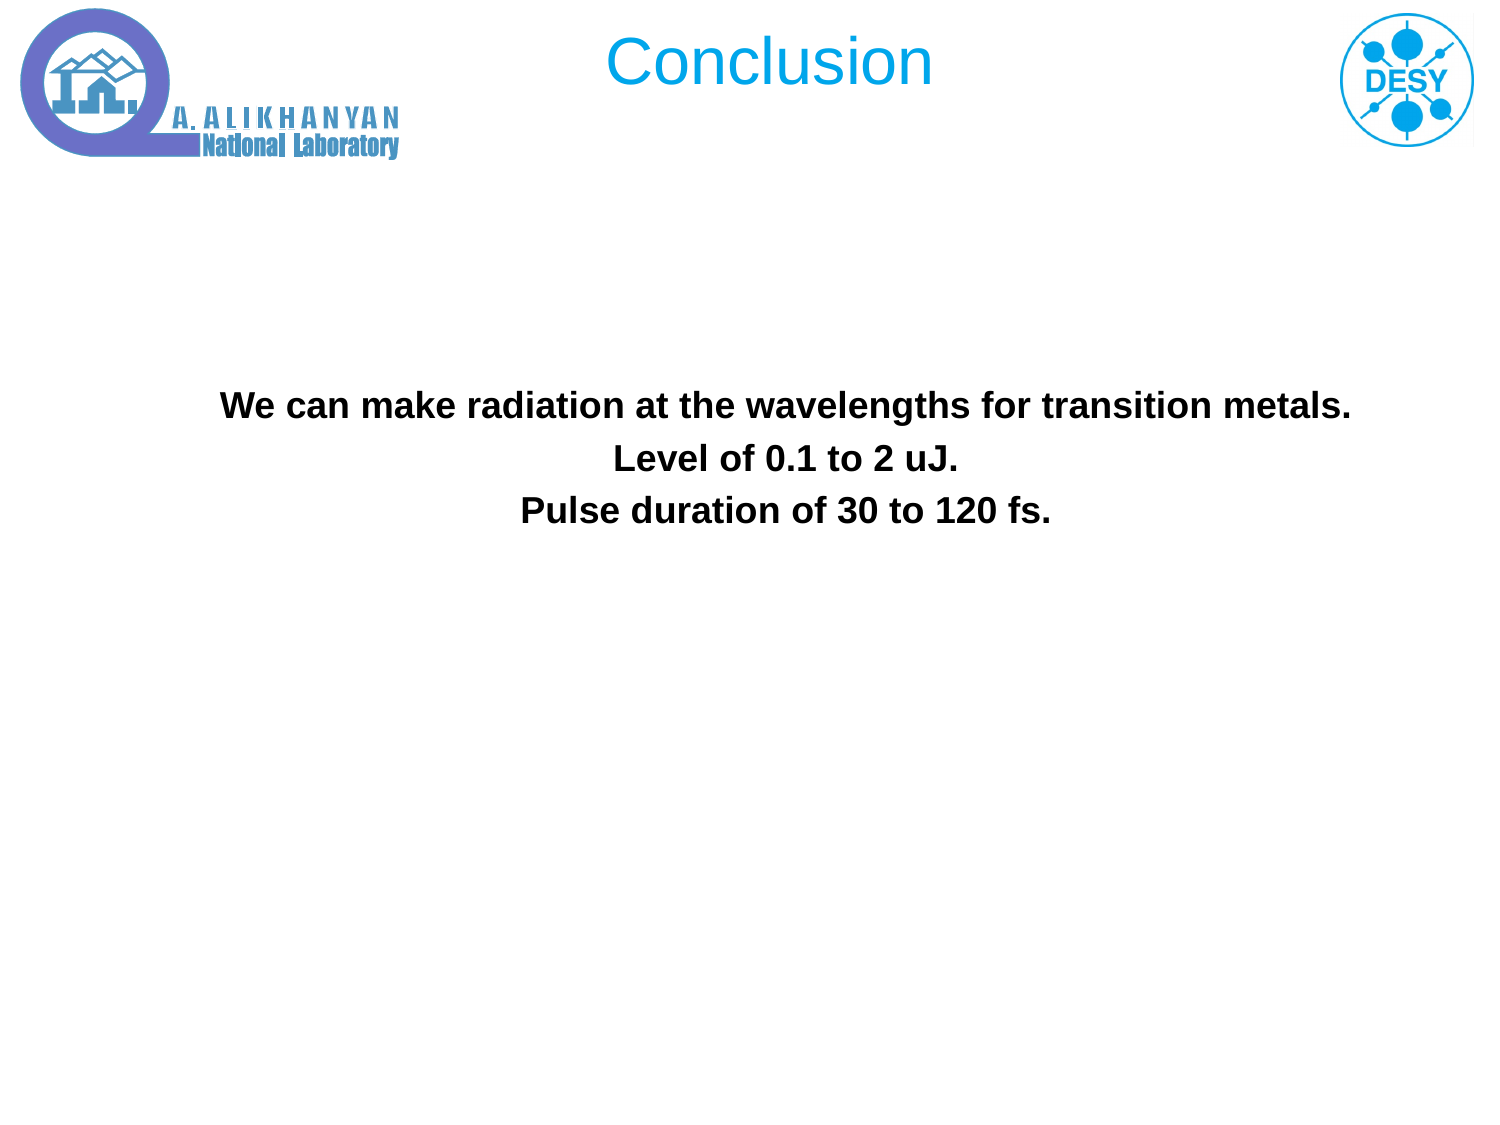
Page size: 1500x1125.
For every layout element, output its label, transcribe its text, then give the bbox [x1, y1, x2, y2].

title Conclusion [68, 10, 1472, 159]
text_box We can make radiation at the wavelengths for transition metals. Level of 0.1 to 2 uJ. Pulse duration of 30 to 120 fs. [204, 373, 1368, 598]
